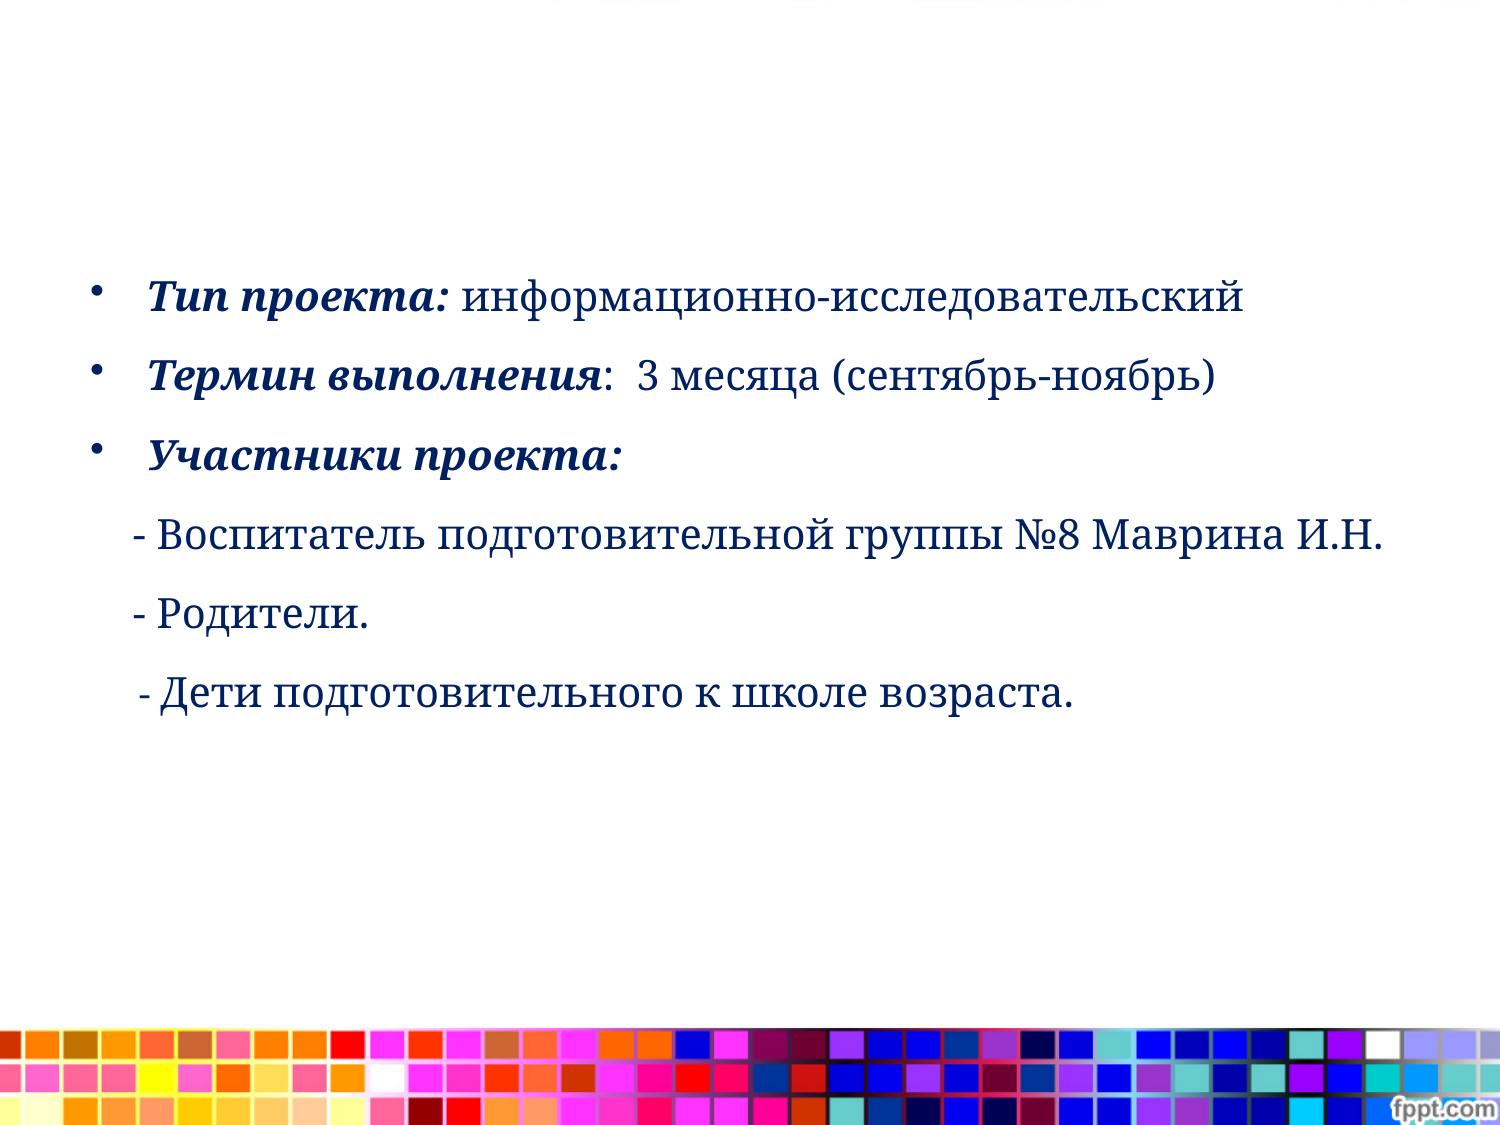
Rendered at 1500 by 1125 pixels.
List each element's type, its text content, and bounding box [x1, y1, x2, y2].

picture [0, 0, 1500, 1125]
list Тип проекта: информационно-исследовательский Термин выполнения: 3 месяца (сентябрь-ноябрь) Участники проекта: - Воспитатель подготовительной группы №8 Маврина И.Н. - Родители. - Дети подготовительного к школе возраста. [75, 262, 1425, 775]
